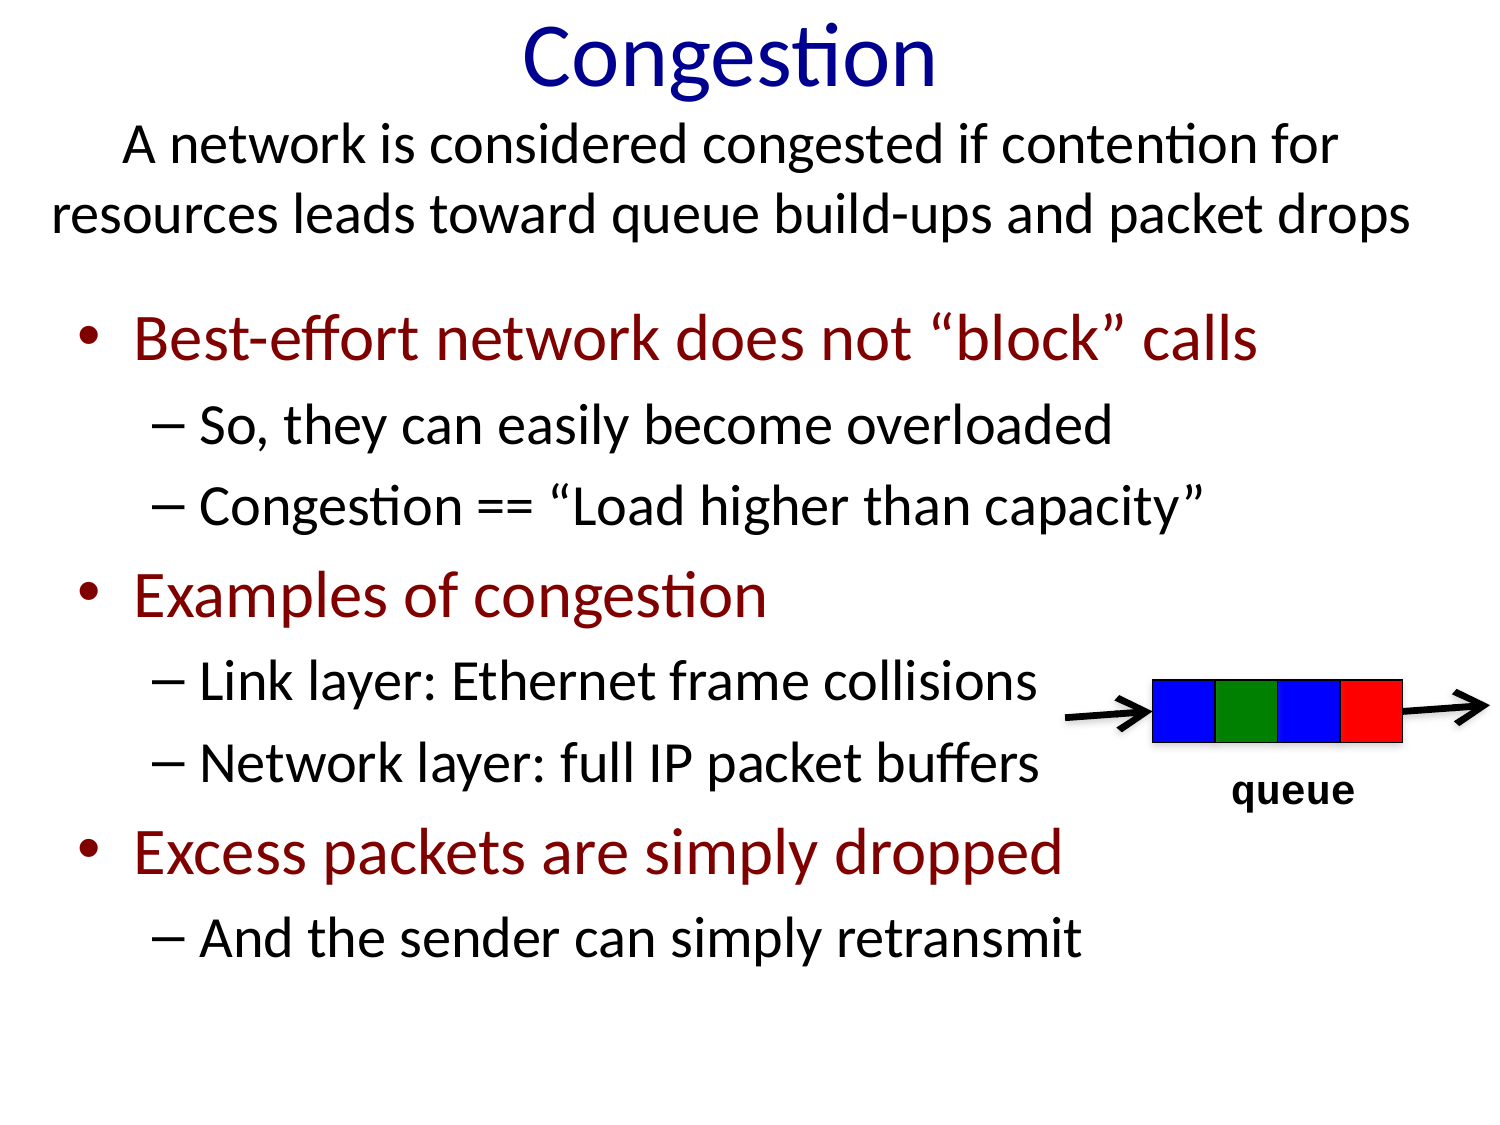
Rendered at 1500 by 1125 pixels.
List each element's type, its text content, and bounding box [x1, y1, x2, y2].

text_box [1340, 680, 1403, 743]
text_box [1064, 711, 1153, 718]
title Congestion A network is considered congested if contention for resources leads toward queue build-ups and packet drops [18, 26, 1444, 214]
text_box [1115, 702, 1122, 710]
text_box ACK [1452, 695, 1459, 704]
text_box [1402, 704, 1491, 712]
text_box [1278, 680, 1340, 743]
text_box [1215, 680, 1278, 743]
text_box queue [1215, 755, 1371, 820]
list Best-effort network does not “block” calls So, they can easily become overloaded Congestion == “Load higher than capacity” Examples of congestion Link layer: Ethernet frame collisions Network layer: full IP packet buffers Excess packets are simply dropped And the sender can simply retransmit [62, 286, 1463, 1092]
text_box [1152, 680, 1215, 743]
